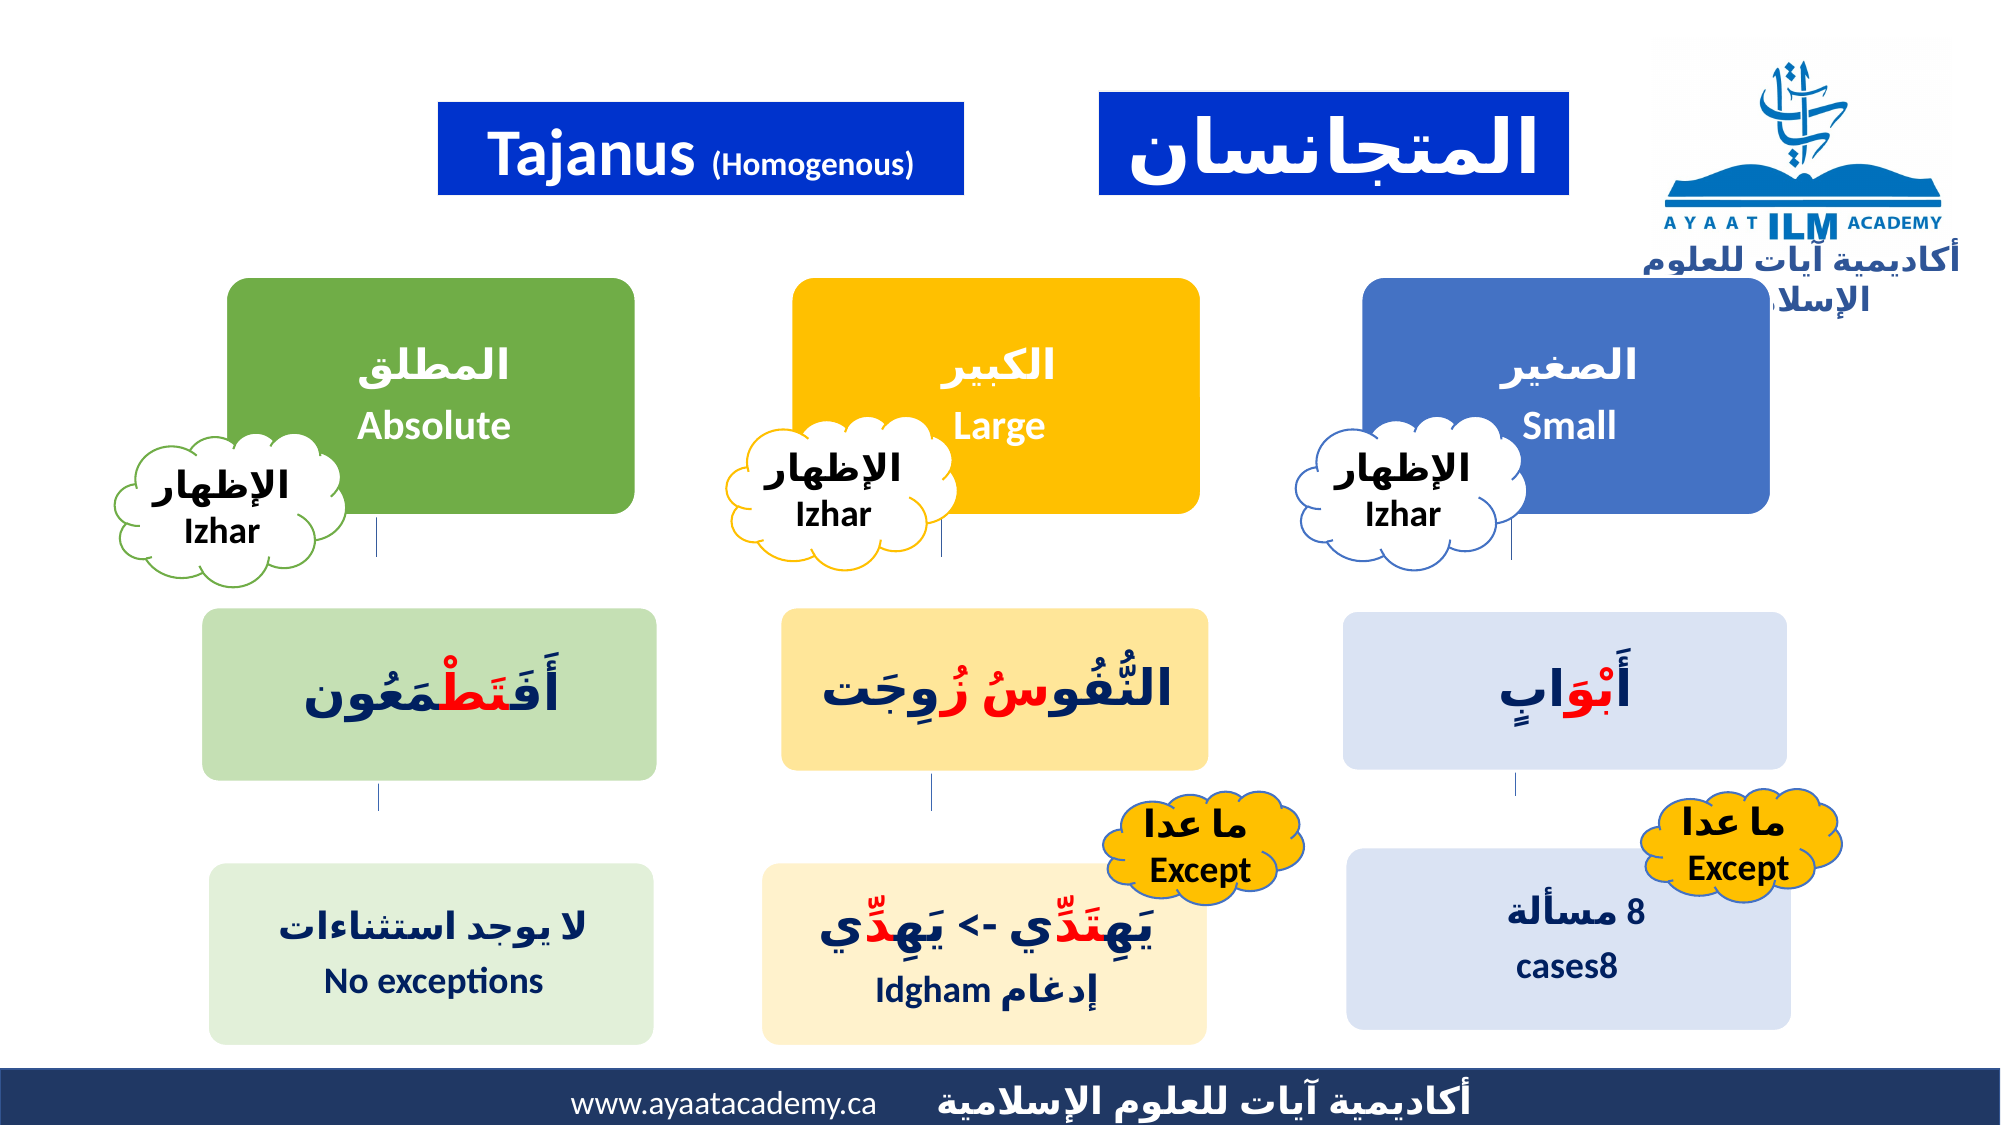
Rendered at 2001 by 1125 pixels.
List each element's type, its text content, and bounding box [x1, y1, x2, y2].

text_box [35, 151, 1885, 1080]
text_box المتجانسان [1098, 90, 1570, 151]
picture [1651, 37, 1952, 257]
text_box Tajanus (Homogenous) [437, 101, 965, 151]
